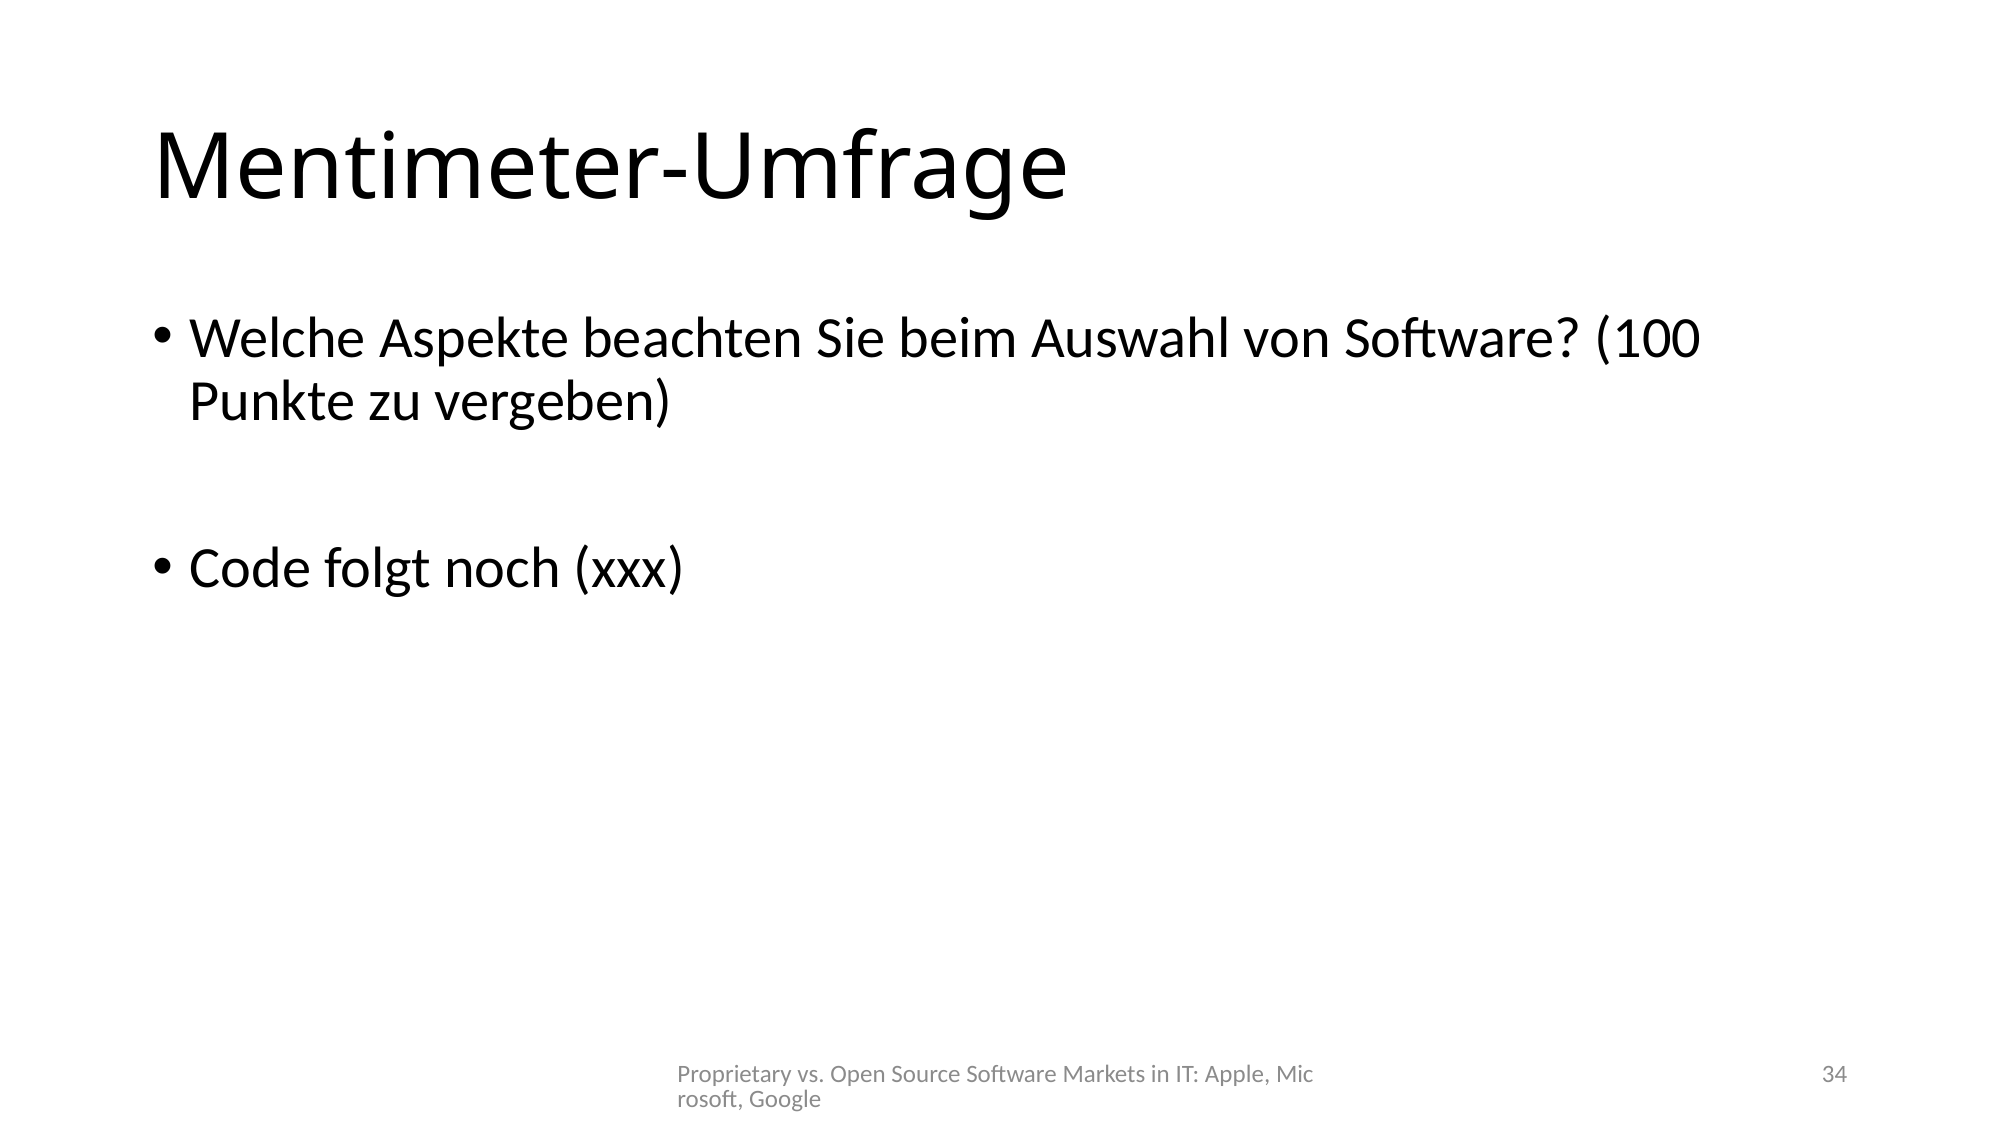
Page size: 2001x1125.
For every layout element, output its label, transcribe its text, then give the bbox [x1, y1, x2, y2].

footer Proprietary vs. Open Source Software Markets in IT: Apple, Microsoft, Google [662, 1042, 1338, 1103]
list Welche Aspekte beachten Sie beim Auswahl von Software? (100 Punkte zu vergeben) Code folgt noch (xxx) [137, 299, 1863, 1014]
slide_number 34 [1412, 1042, 1863, 1103]
title Mentimeter-Umfrage [137, 59, 1863, 278]
